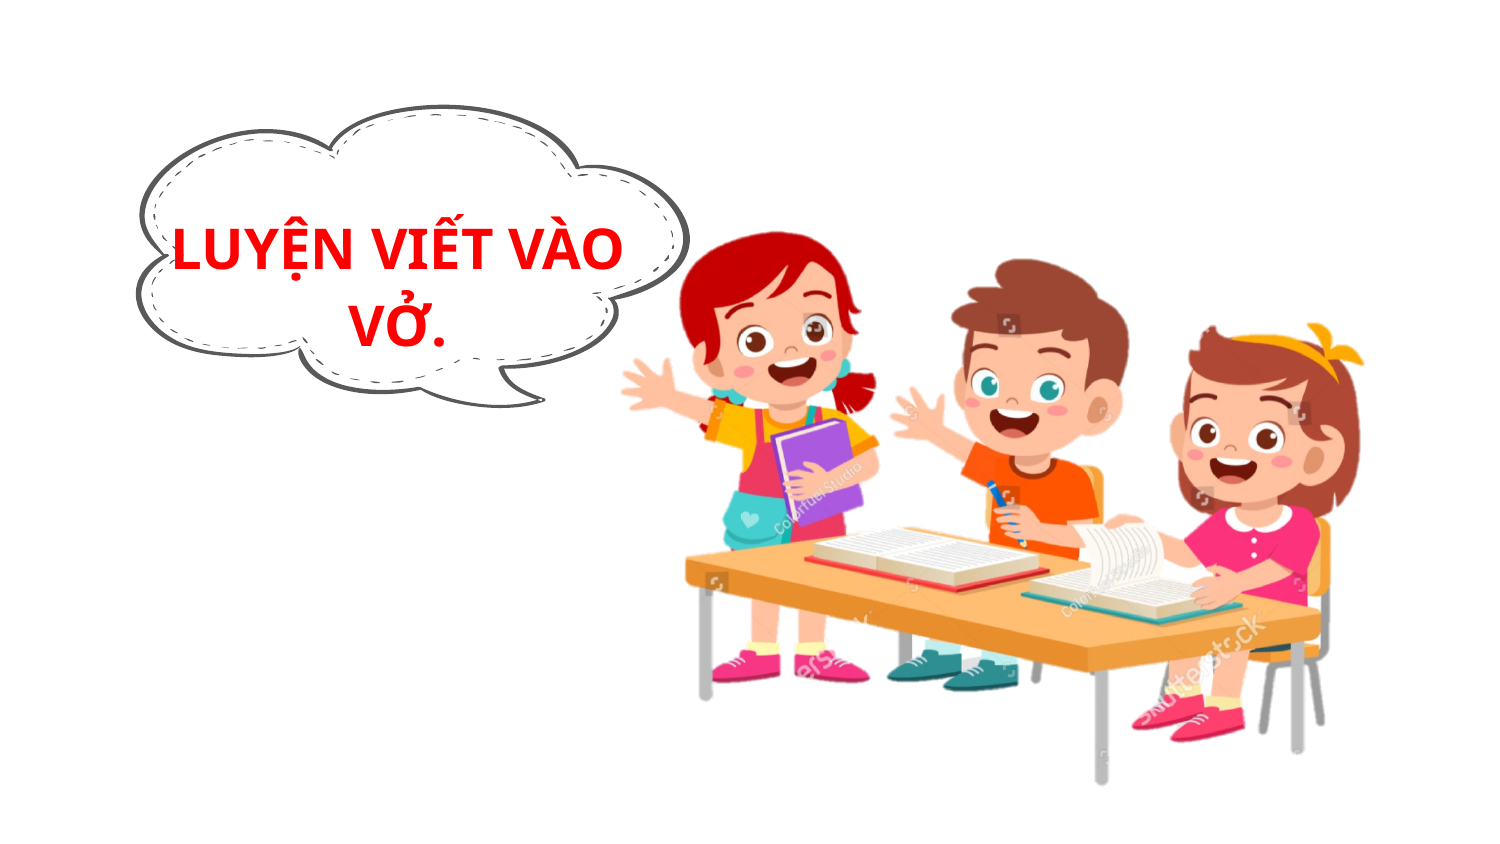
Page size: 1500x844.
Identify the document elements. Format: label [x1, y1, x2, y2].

picture [564, 151, 1436, 844]
text_box [123, 103, 693, 412]
